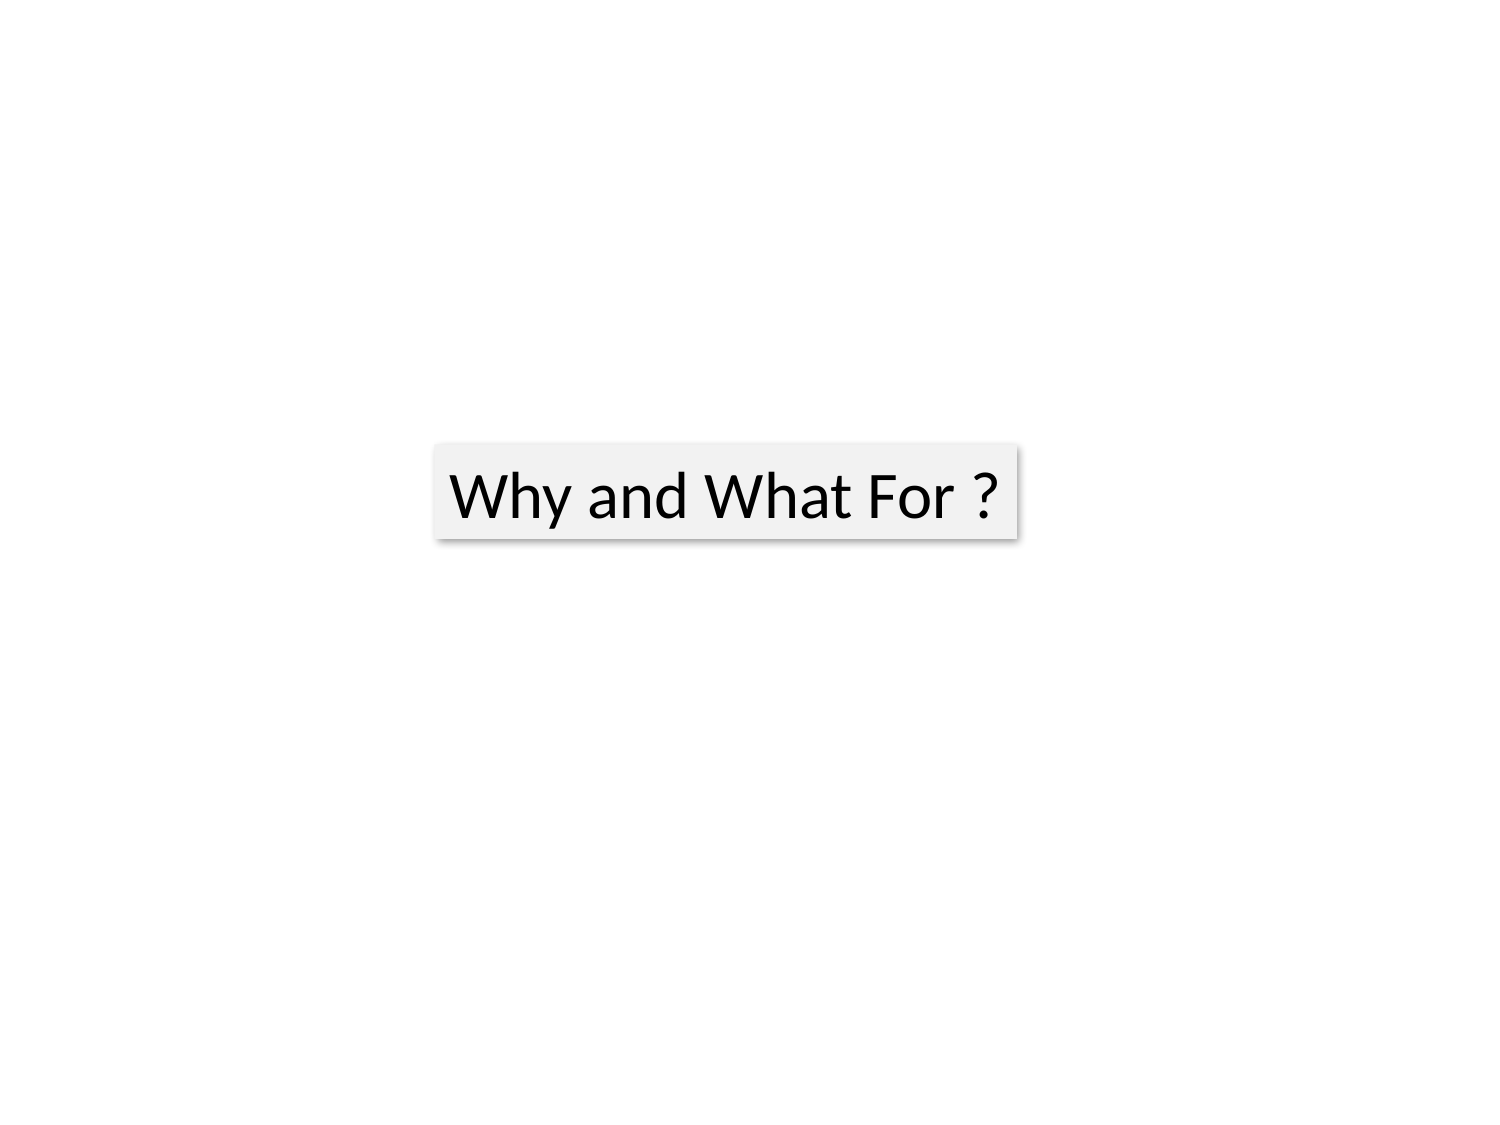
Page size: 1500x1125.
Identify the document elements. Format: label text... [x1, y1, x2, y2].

text_box Why and What For ? [434, 444, 1017, 539]
